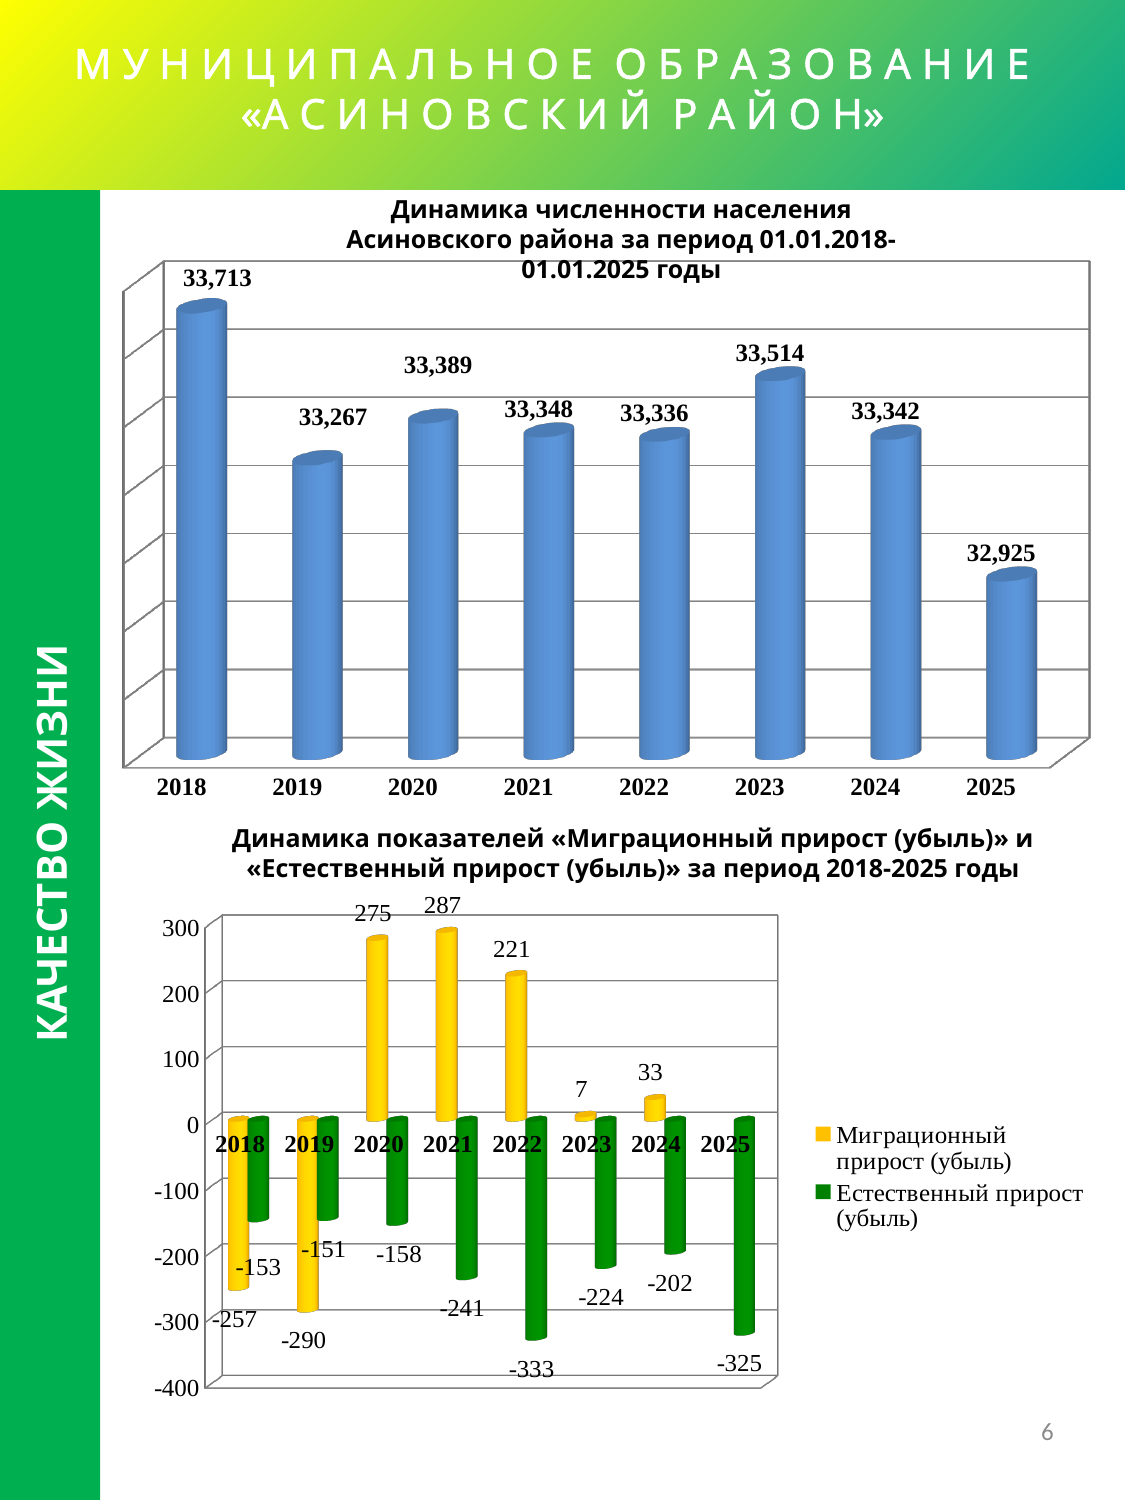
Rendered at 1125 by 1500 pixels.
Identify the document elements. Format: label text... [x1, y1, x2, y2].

text_box КАЧЕСТВО ЖИЗНИ [0, 190, 101, 1500]
text_box Динамика показателей «Миграционный прирост (убыль)» и «Естественный прирост (убыль)» за период 2018-2025 годы [196, 820, 1071, 890]
text_box Динамика численности населения Асиновского района за период 01.01.2018-01.01.2025 годы [290, 186, 953, 248]
chart [134, 892, 1095, 1412]
title М У Н И Ц И П А Л Ь Н О Е О Б Р А З О В А Н И Е «А С И Н О В С К И Й Р А Й О Н» [0, 0, 1125, 190]
slide_number 6 [806, 1421, 1069, 1471]
chart [101, 249, 1112, 812]
